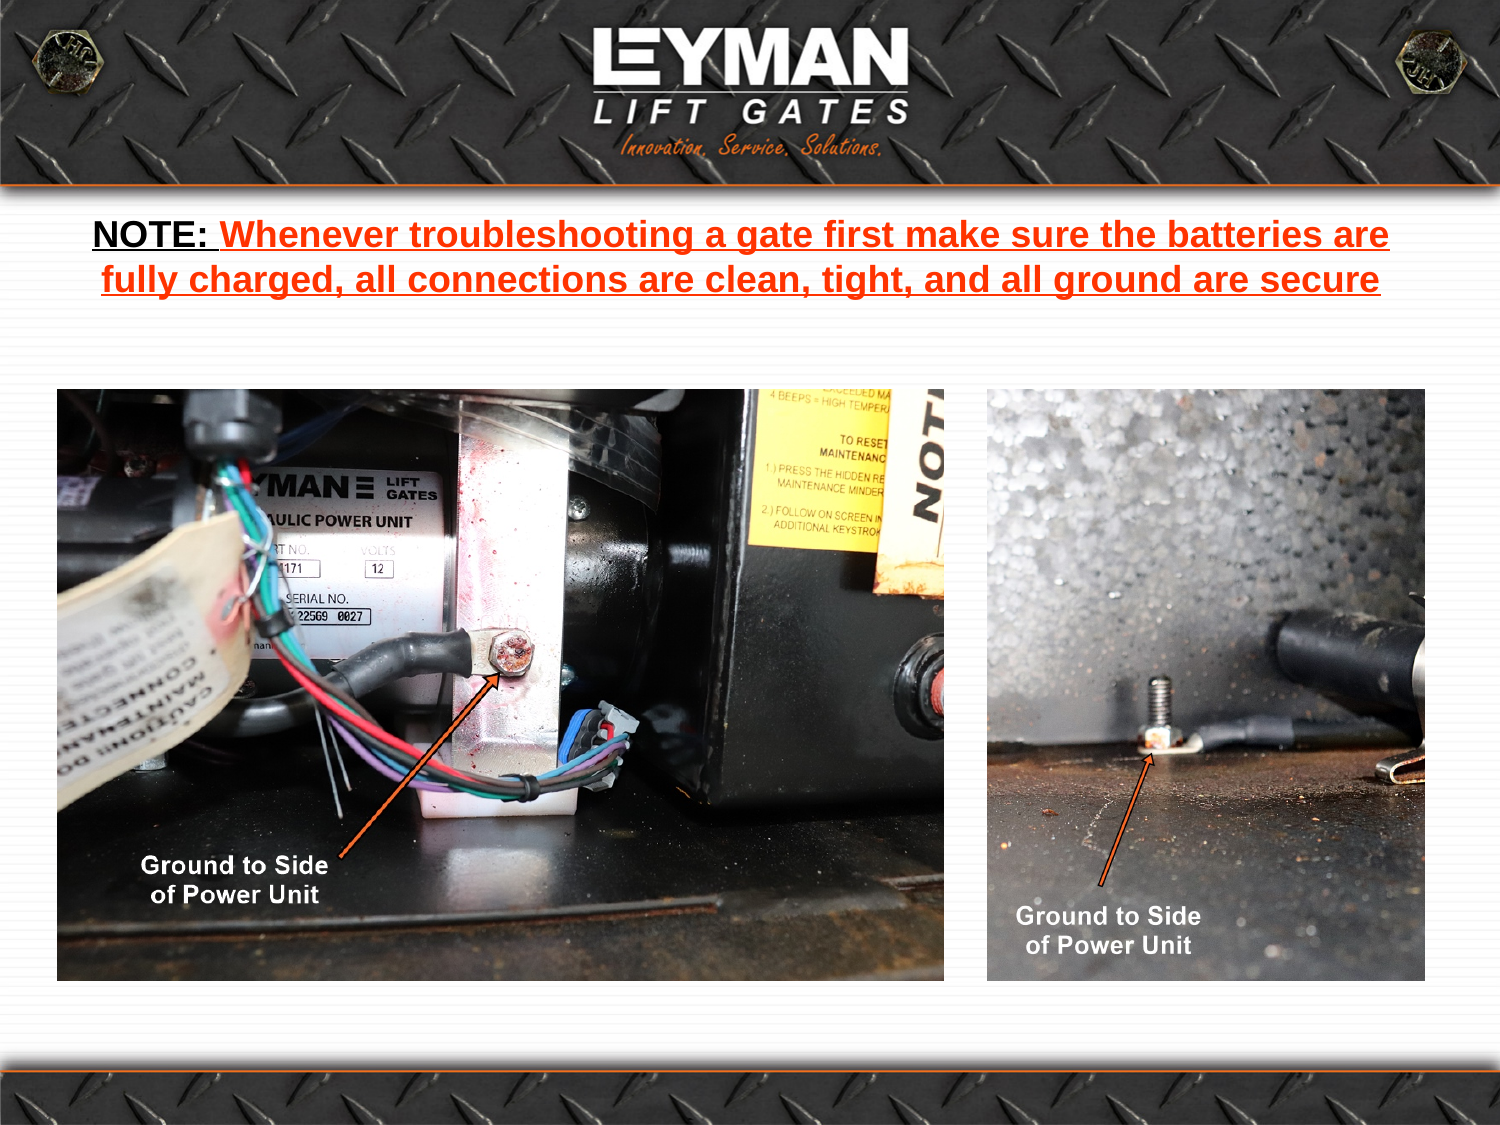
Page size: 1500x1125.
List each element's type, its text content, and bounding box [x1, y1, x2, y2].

text_box NOTE: Whenever troubleshooting a gate first make sure the batteries are fully charged, all connections are clean, tight, and all ground are secure [57, 202, 1425, 308]
picture [0, 0, 1500, 1125]
